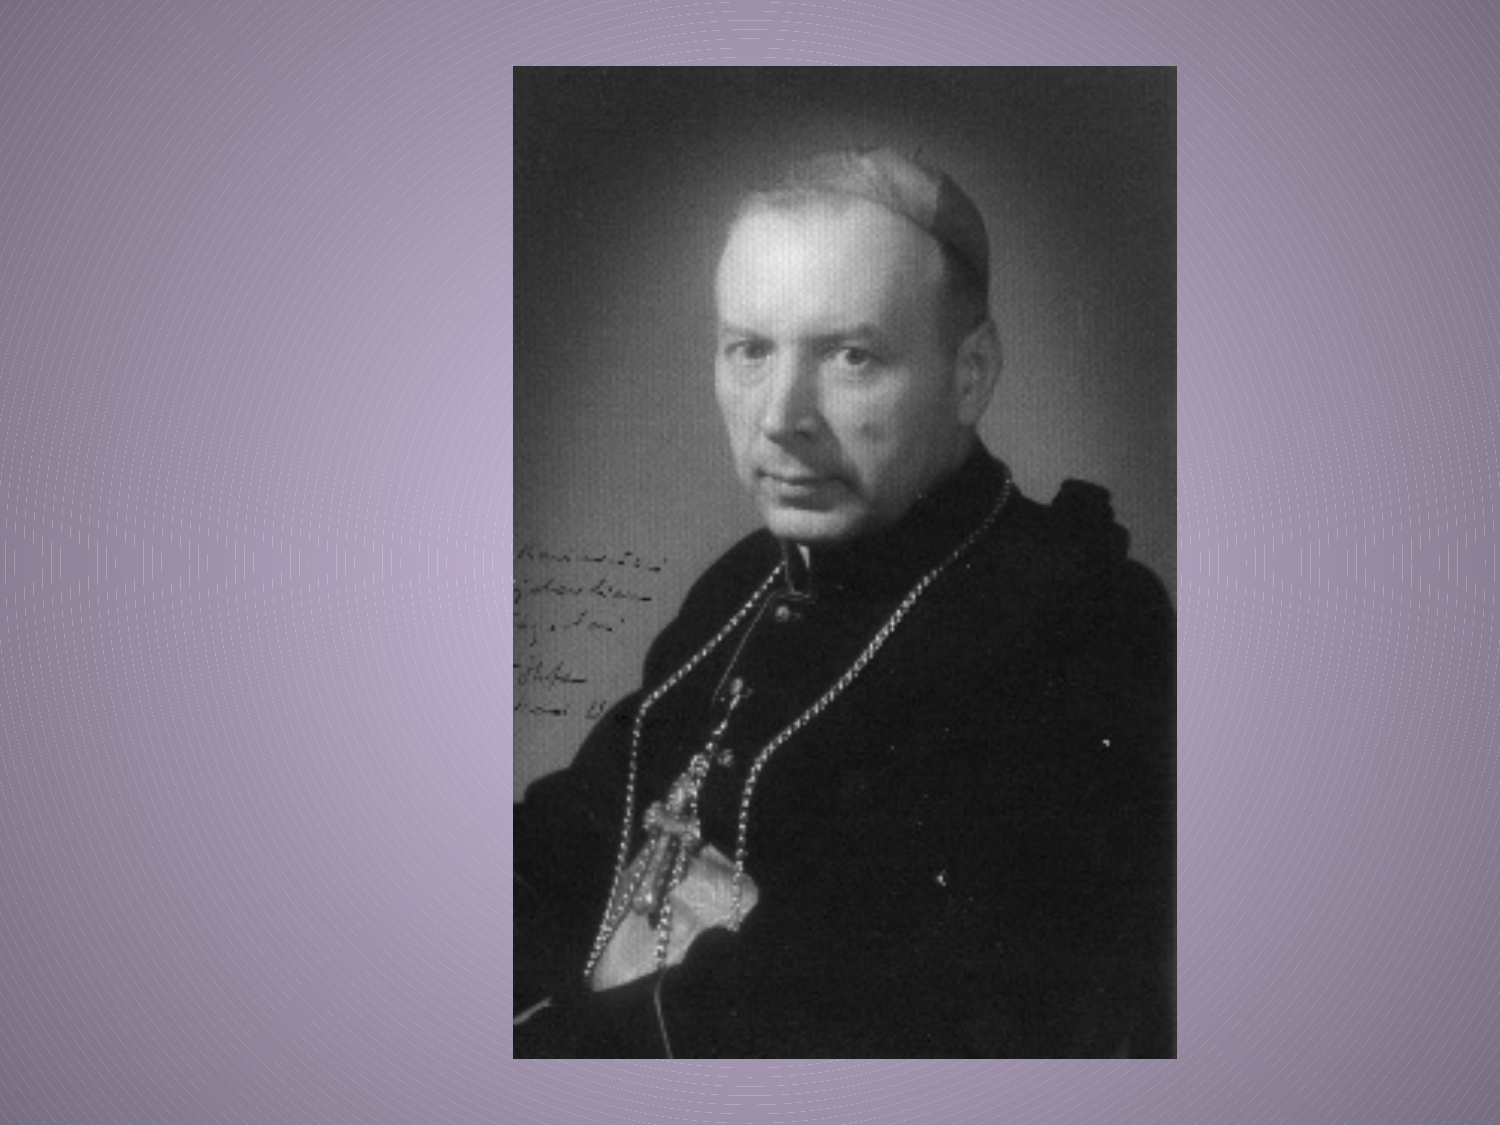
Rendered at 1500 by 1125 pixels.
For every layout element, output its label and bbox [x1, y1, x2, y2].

picture [513, 66, 1177, 1060]
